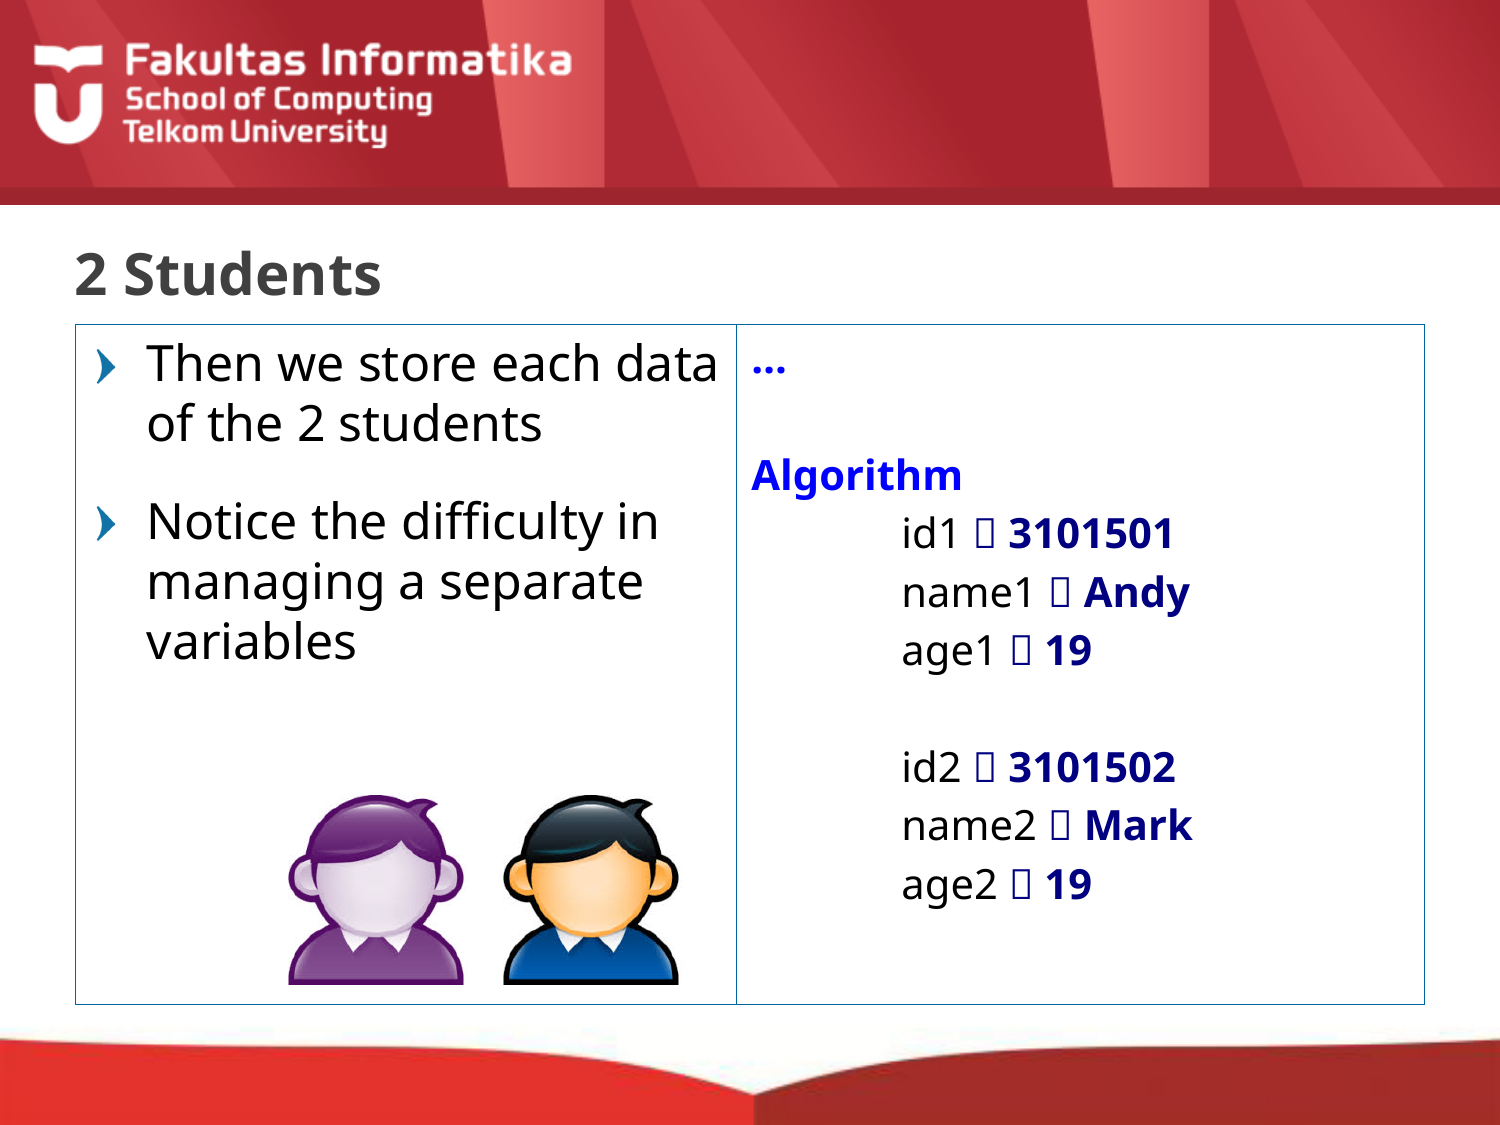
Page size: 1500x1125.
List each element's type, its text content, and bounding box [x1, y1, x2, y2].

picture [280, 794, 471, 986]
text_box … Algorithm id1  3101501 name1  Andy age1  19 id2  3101502 name2  Mark age2  19 [736, 324, 1425, 1005]
picture [90, 495, 119, 543]
picture [90, 338, 119, 386]
picture [0, 0, 1500, 205]
picture [0, 1024, 1500, 1125]
title 2 Students [59, 219, 1426, 325]
picture [495, 794, 686, 986]
list Then we store each data of the 2 students Notice the difficulty in managing a separate variables [75, 324, 736, 1005]
